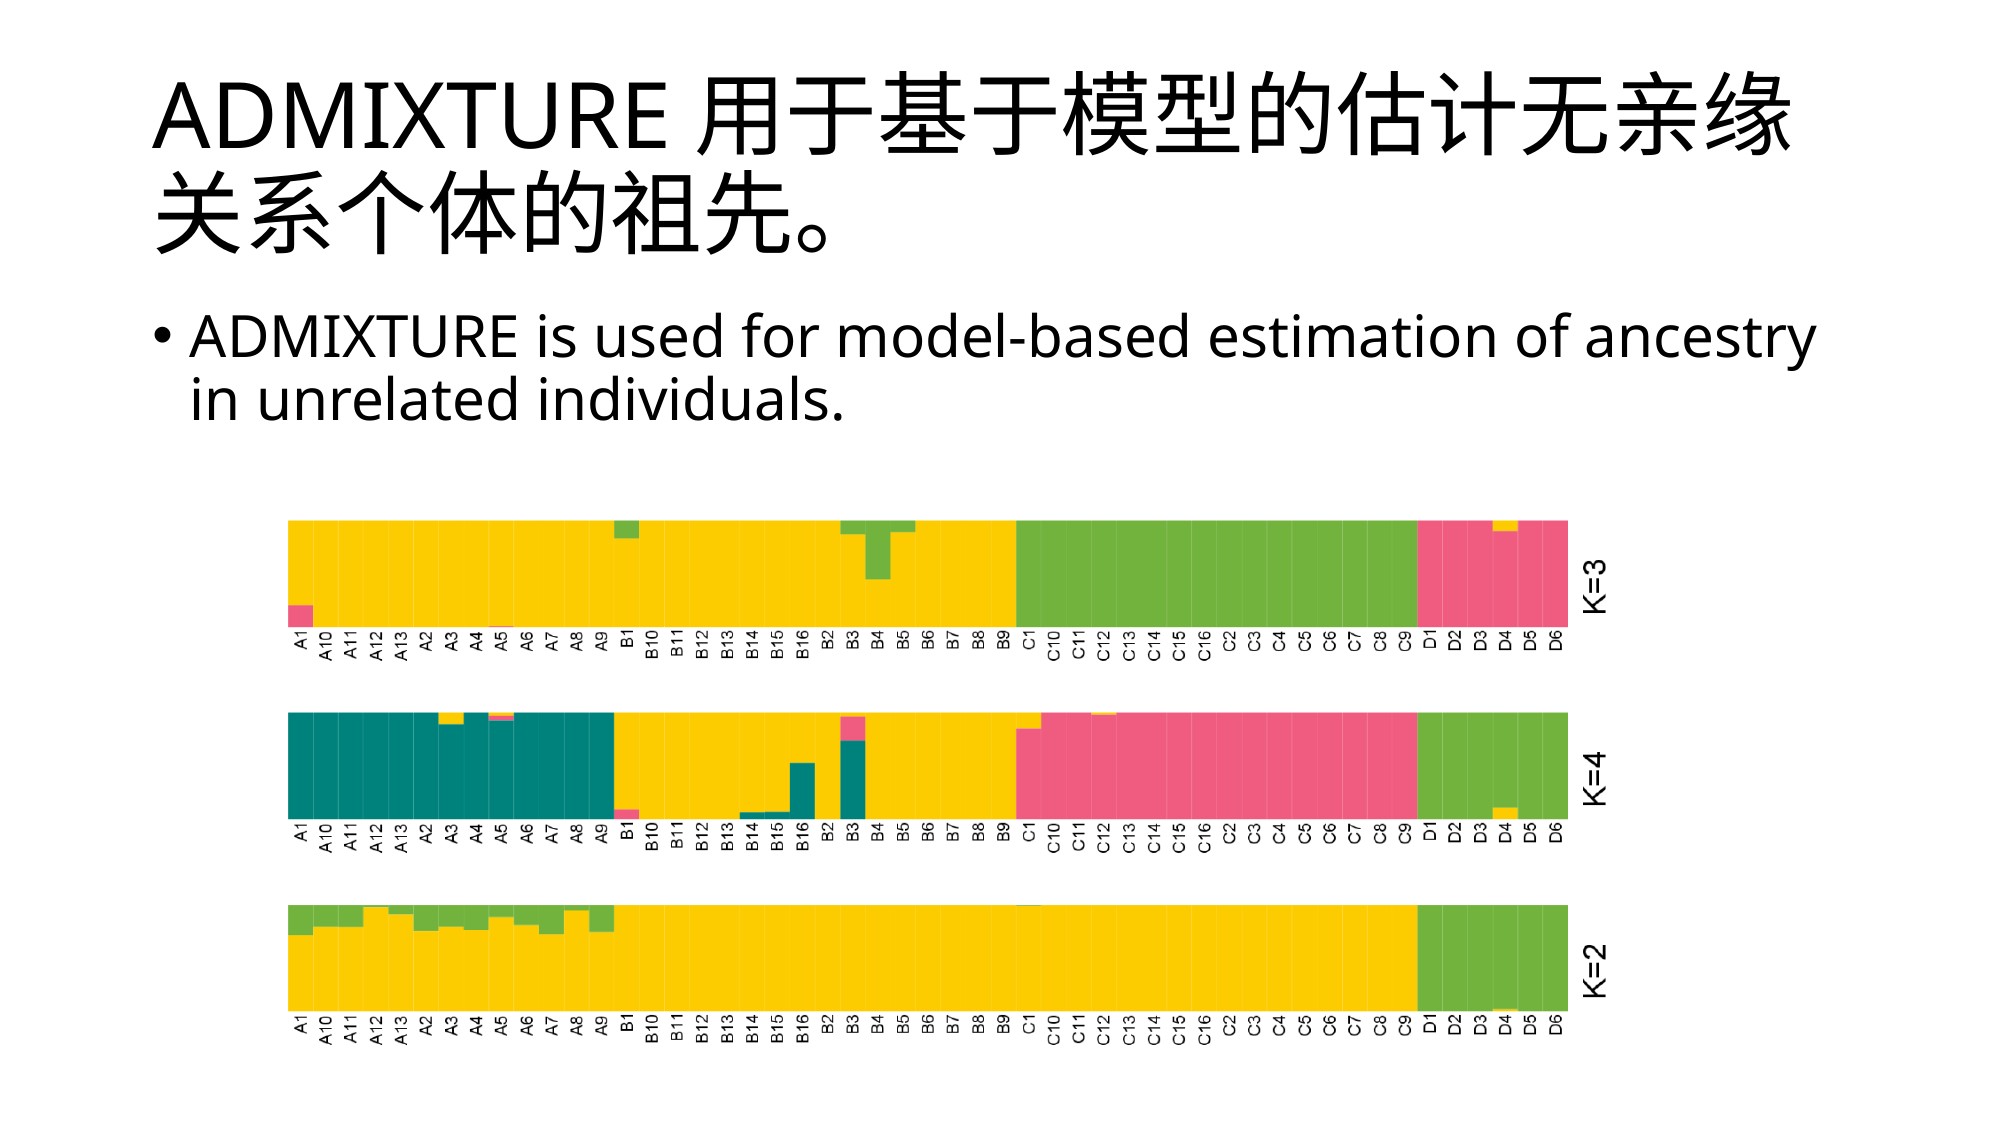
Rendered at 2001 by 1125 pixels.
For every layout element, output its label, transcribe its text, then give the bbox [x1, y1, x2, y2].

picture [271, 502, 1667, 1054]
list ADMIXTURE is used for model-based estimation of ancestry in unrelated individuals. [137, 299, 1863, 1014]
title ADMIXTURE用于基于模型的估计无亲缘关系个体的祖先。 [137, 59, 1863, 278]
